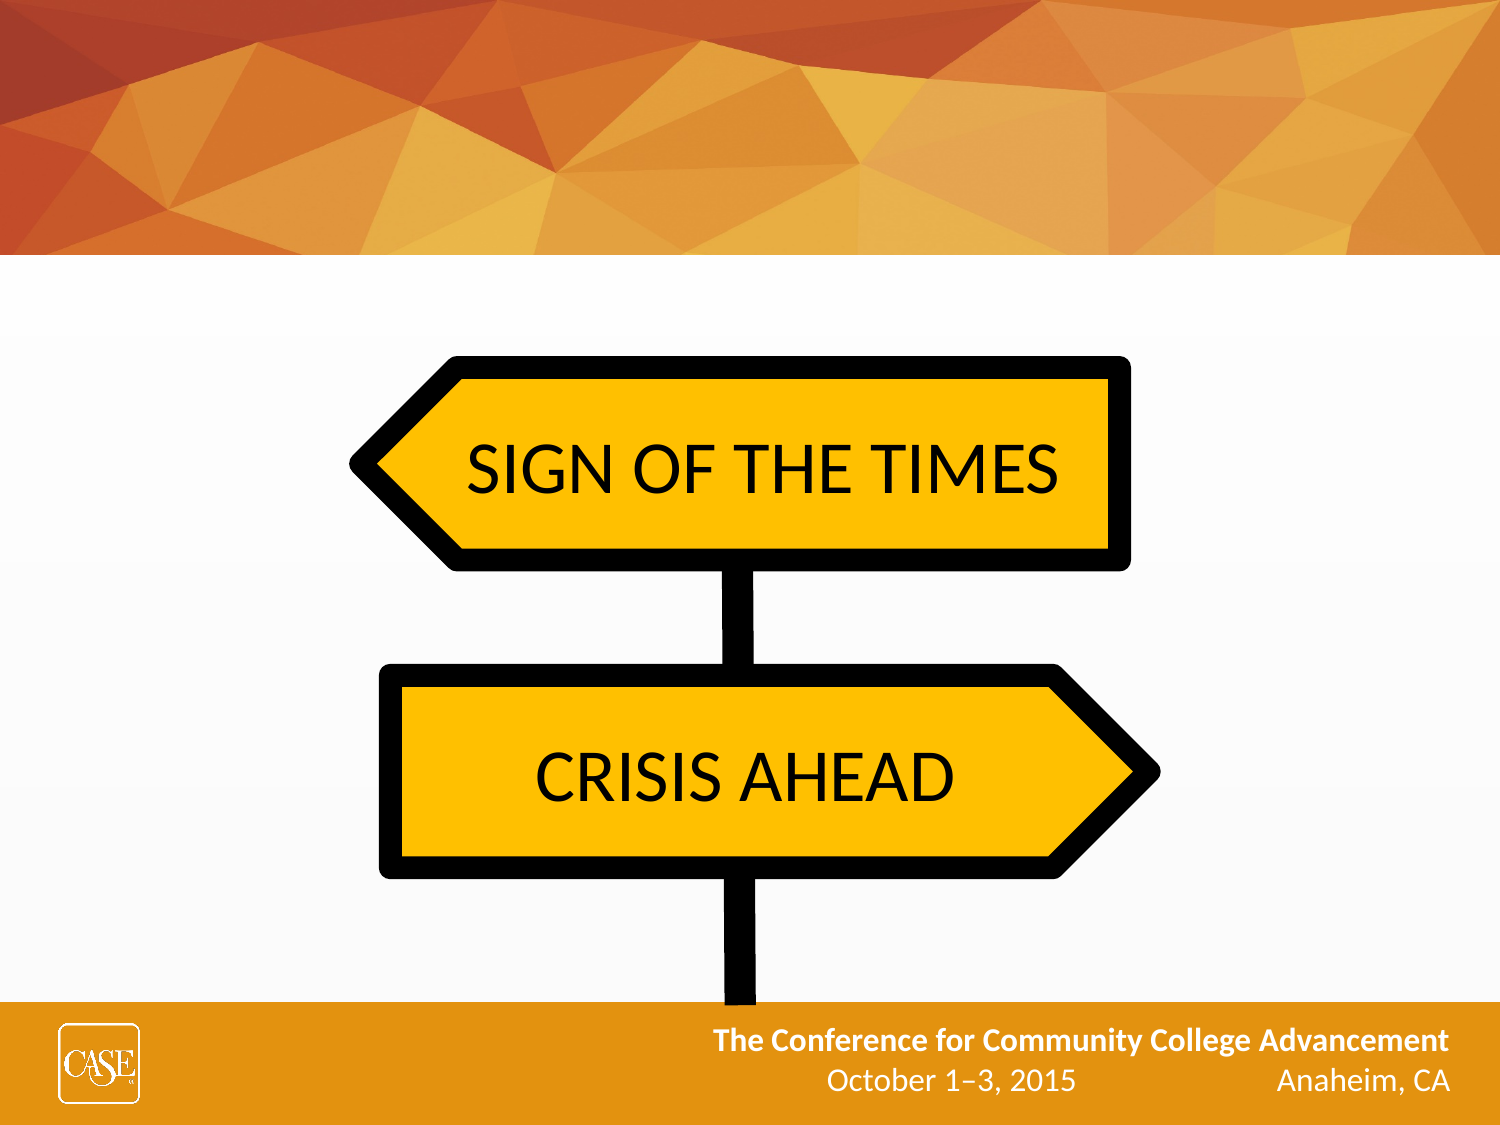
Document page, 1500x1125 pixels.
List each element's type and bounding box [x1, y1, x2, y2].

picture [0, 1002, 1500, 1125]
picture [0, 0, 1500, 255]
text_box [360, 367, 1150, 1006]
